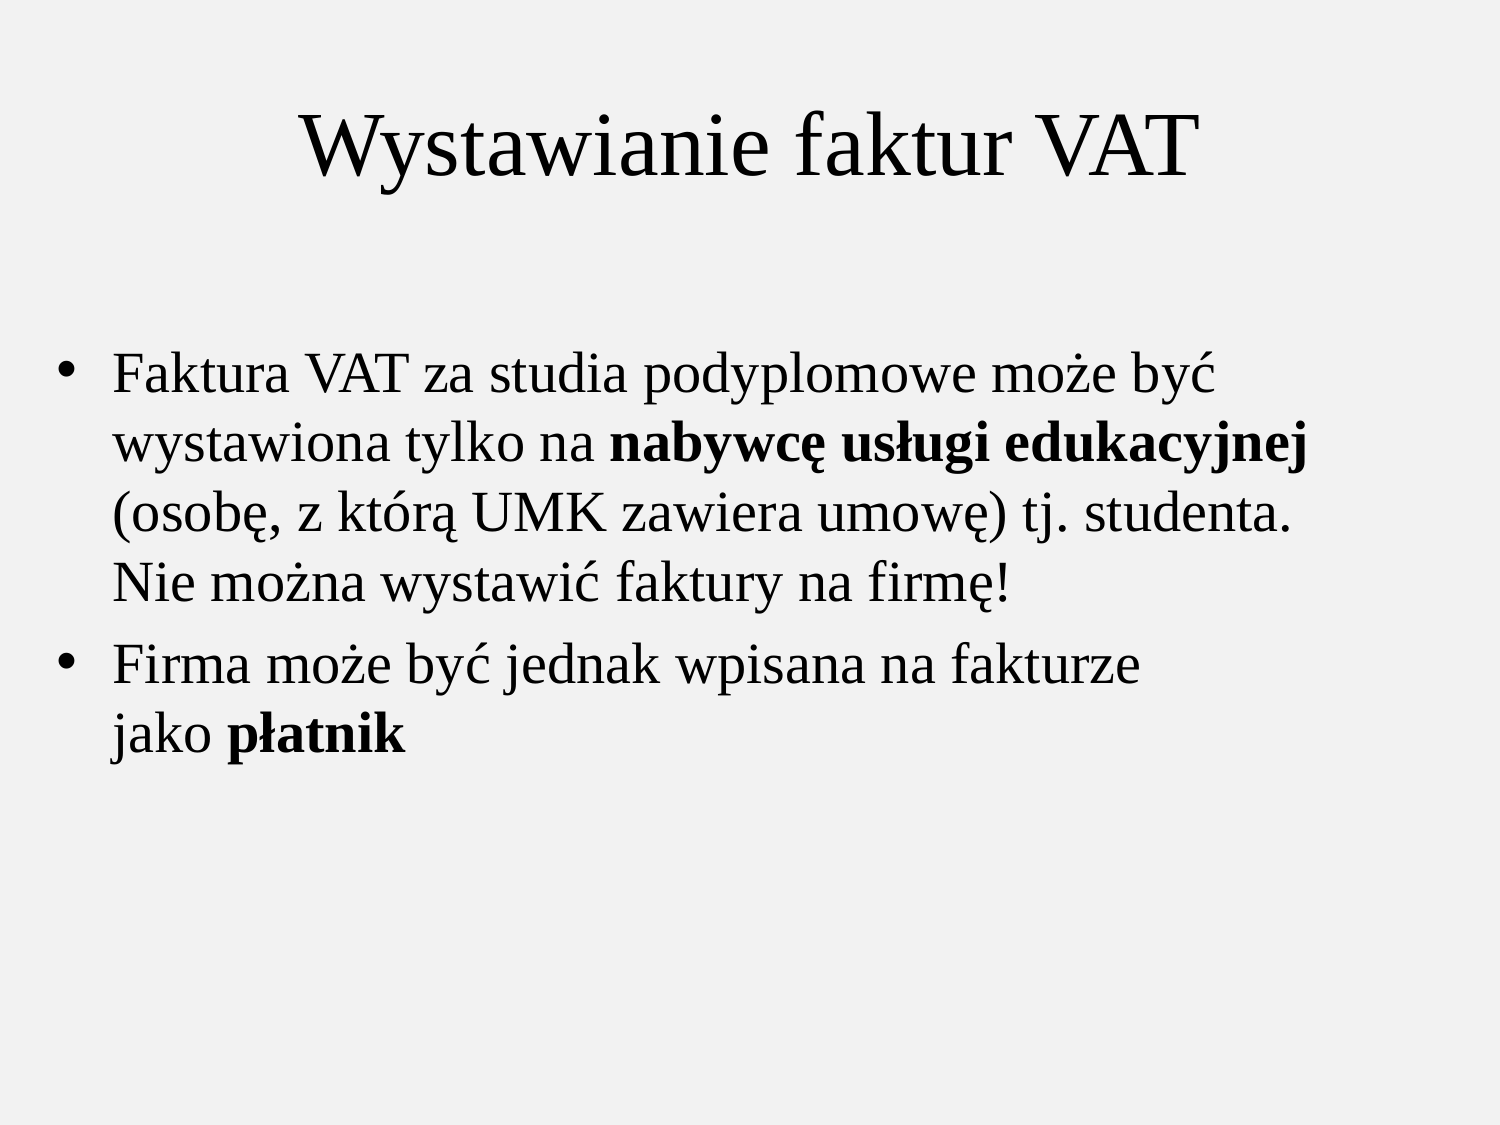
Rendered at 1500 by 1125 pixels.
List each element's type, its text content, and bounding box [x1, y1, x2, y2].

list Faktura VAT za studia podyplomowe może być wystawiona tylko na nabywcę usługi edukacyjnej (osobę, z którą UMK zawiera umowę) tj. studenta. Nie można wystawić faktury na firmę! Firma może być jednak wpisana na fakturze jako płatnik [41, 326, 1500, 846]
title Wystawianie faktur VAT [75, 45, 1425, 233]
